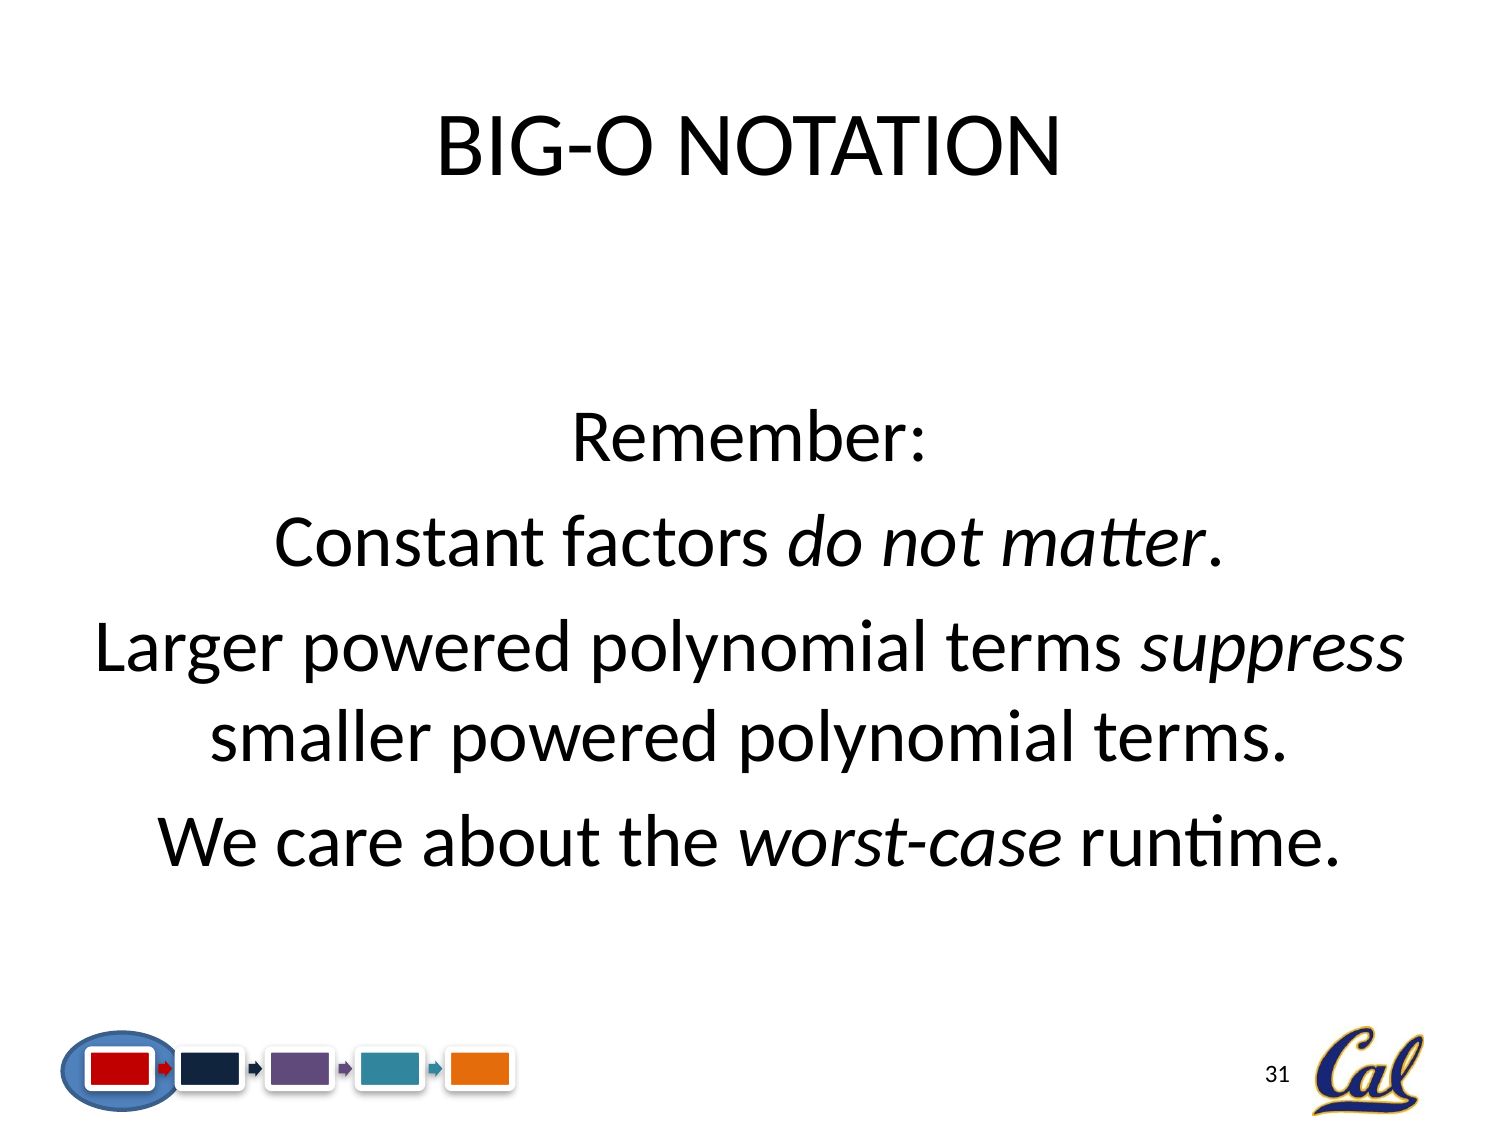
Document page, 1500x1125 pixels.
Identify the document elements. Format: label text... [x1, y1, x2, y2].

picture [1312, 1026, 1424, 1116]
list Remember: Constant factors do not matter. Larger powered polynomial terms suppress smaller powered polynomial terms. We care about the worst-case runtime. [75, 262, 1425, 1005]
title Big-O Notation [75, 45, 1425, 233]
